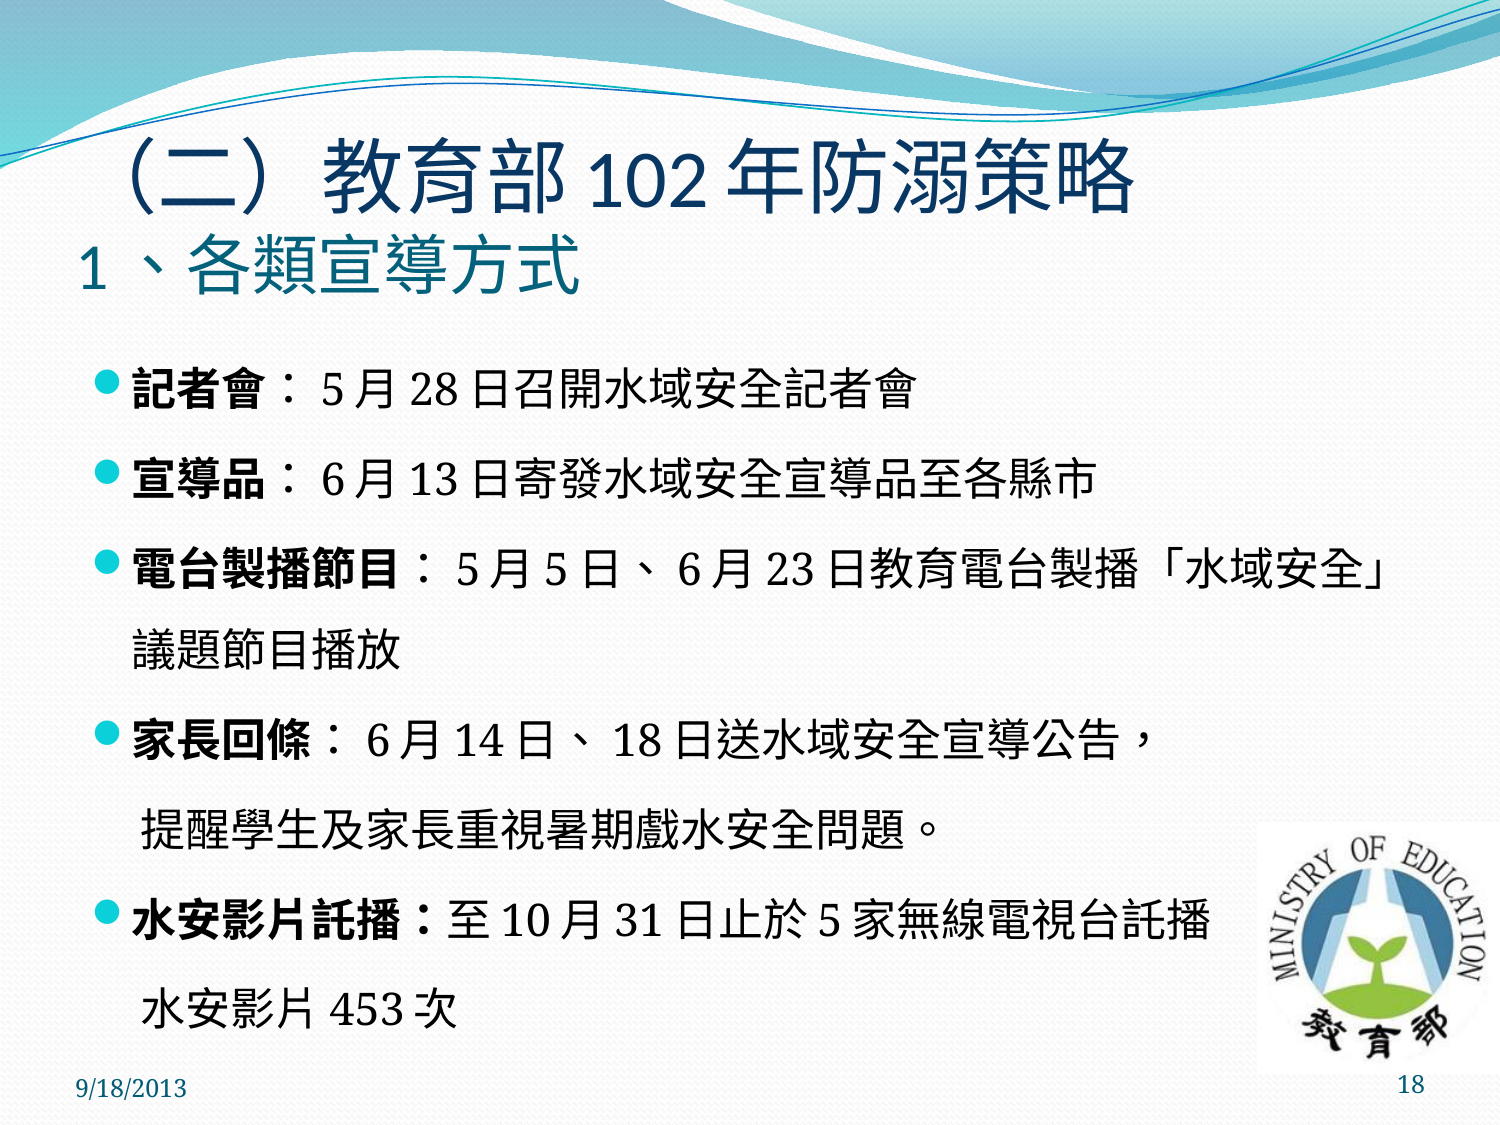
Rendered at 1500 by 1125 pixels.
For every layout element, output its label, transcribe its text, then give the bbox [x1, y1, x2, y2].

list 記者會：5月28日召開水域安全記者會 宣導品：6月13日寄發水域安全宣導品至各縣市 電台製播節目：5月5日、6月23日教育電台製播「水域安全」議題節目播放 家長回條：6月14日、18日送水域安全宣導公告， 提醒學生及家長重視暑期戲水安全問題。 水安影片託播：至10月31日止於5家無線電視台託播 水安影片453次 [76, 326, 1427, 1047]
title （二）教育部102年防溺策略 1、各類宣導方式 [75, 115, 1425, 303]
slide_number 18 [1299, 1087, 1425, 1103]
picture [1257, 822, 1500, 1075]
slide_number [75, 1042, 425, 1103]
